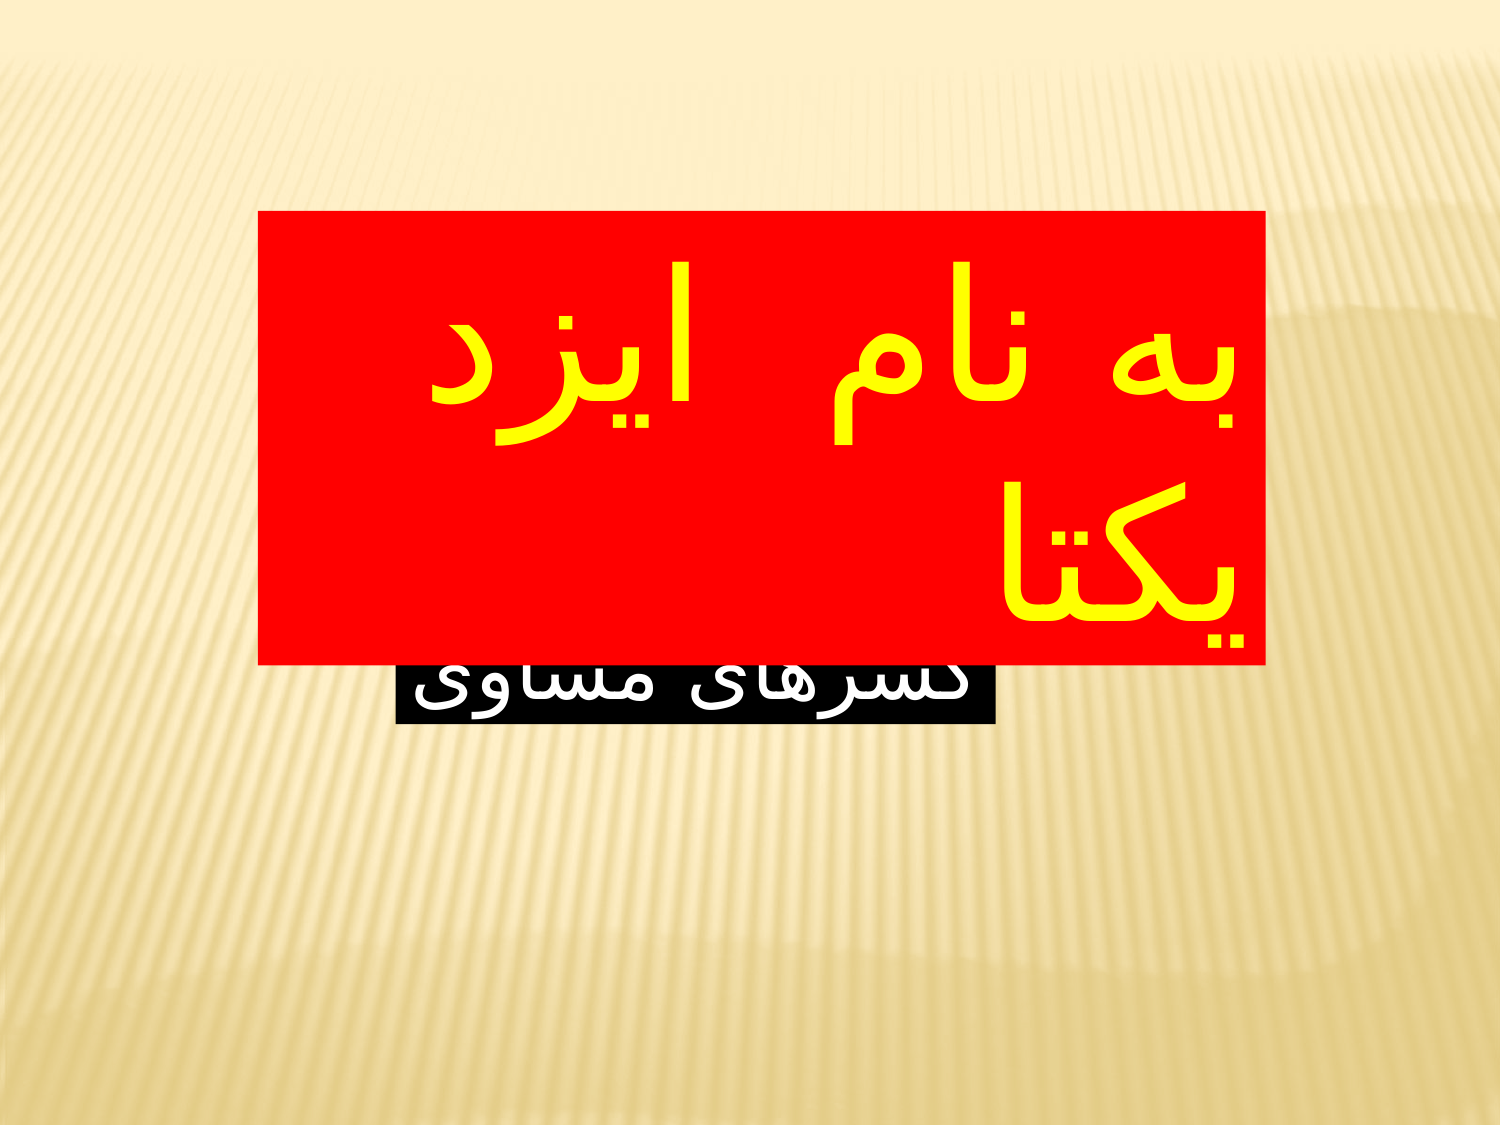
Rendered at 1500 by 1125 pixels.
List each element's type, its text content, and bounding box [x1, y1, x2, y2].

text_box کسرهای مساوی [395, 666, 996, 725]
text_box به نام ایزد یکتا [257, 210, 1266, 666]
